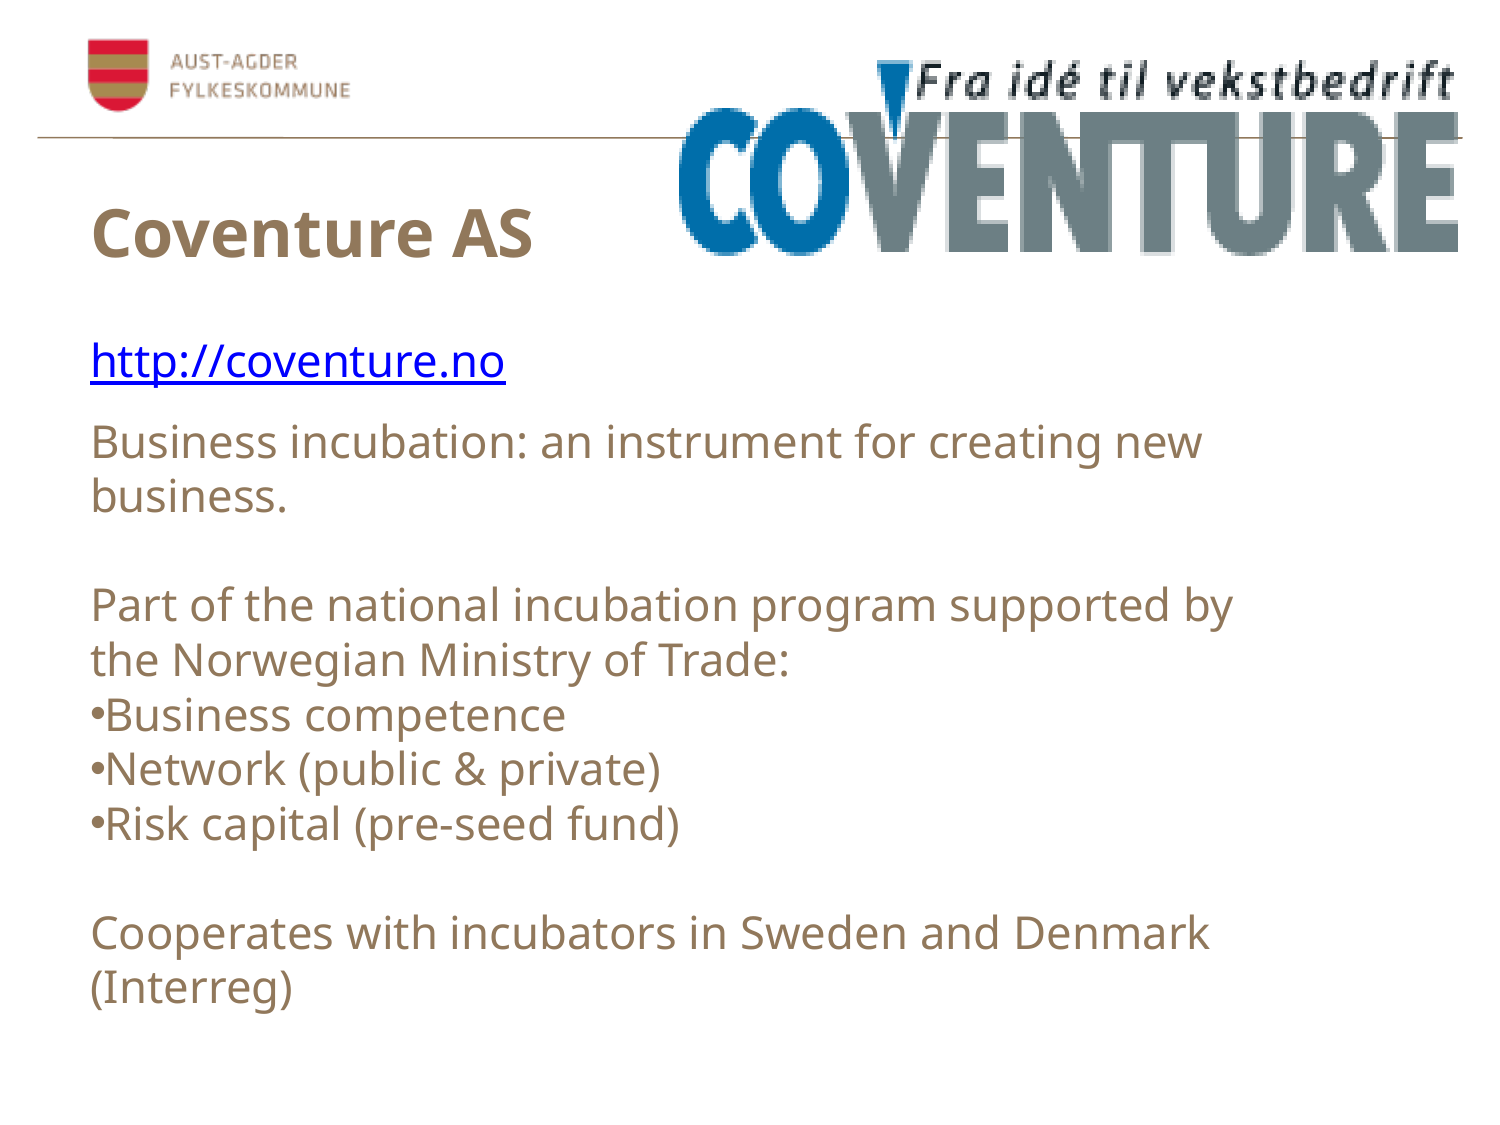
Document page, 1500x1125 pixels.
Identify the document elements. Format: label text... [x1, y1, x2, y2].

picture [679, 60, 1458, 256]
list http://coventure.no Business incubation: an instrument for creating new business. Part of the national incubation program supported by the Norwegian Ministry of Trade: Business competence Network (public & private) Risk capital (pre-seed fund) Cooperates with incubators in Sweden and Denmark (Interreg) [75, 324, 1425, 1025]
picture [75, 24, 362, 121]
title Coventure AS [75, 137, 1425, 324]
